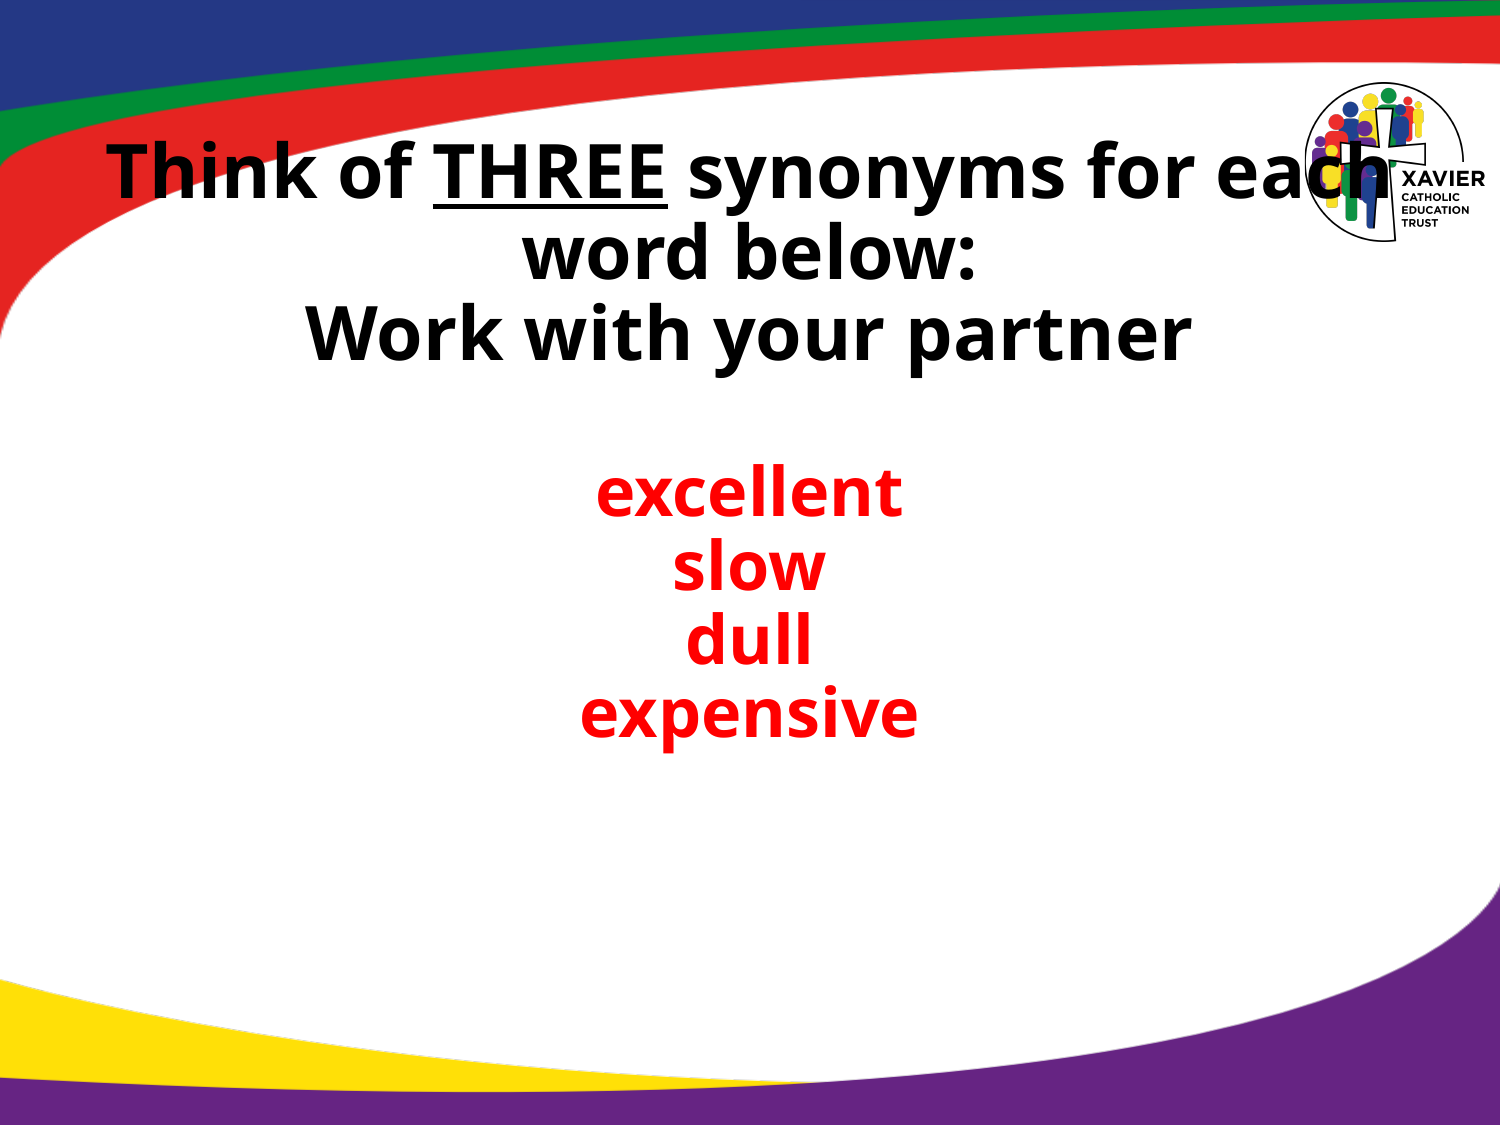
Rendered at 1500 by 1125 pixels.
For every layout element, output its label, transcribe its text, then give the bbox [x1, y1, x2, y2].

title Think of THREE synonyms for each word below: Work with your partner excellent slow dull expensive [83, 124, 1417, 933]
